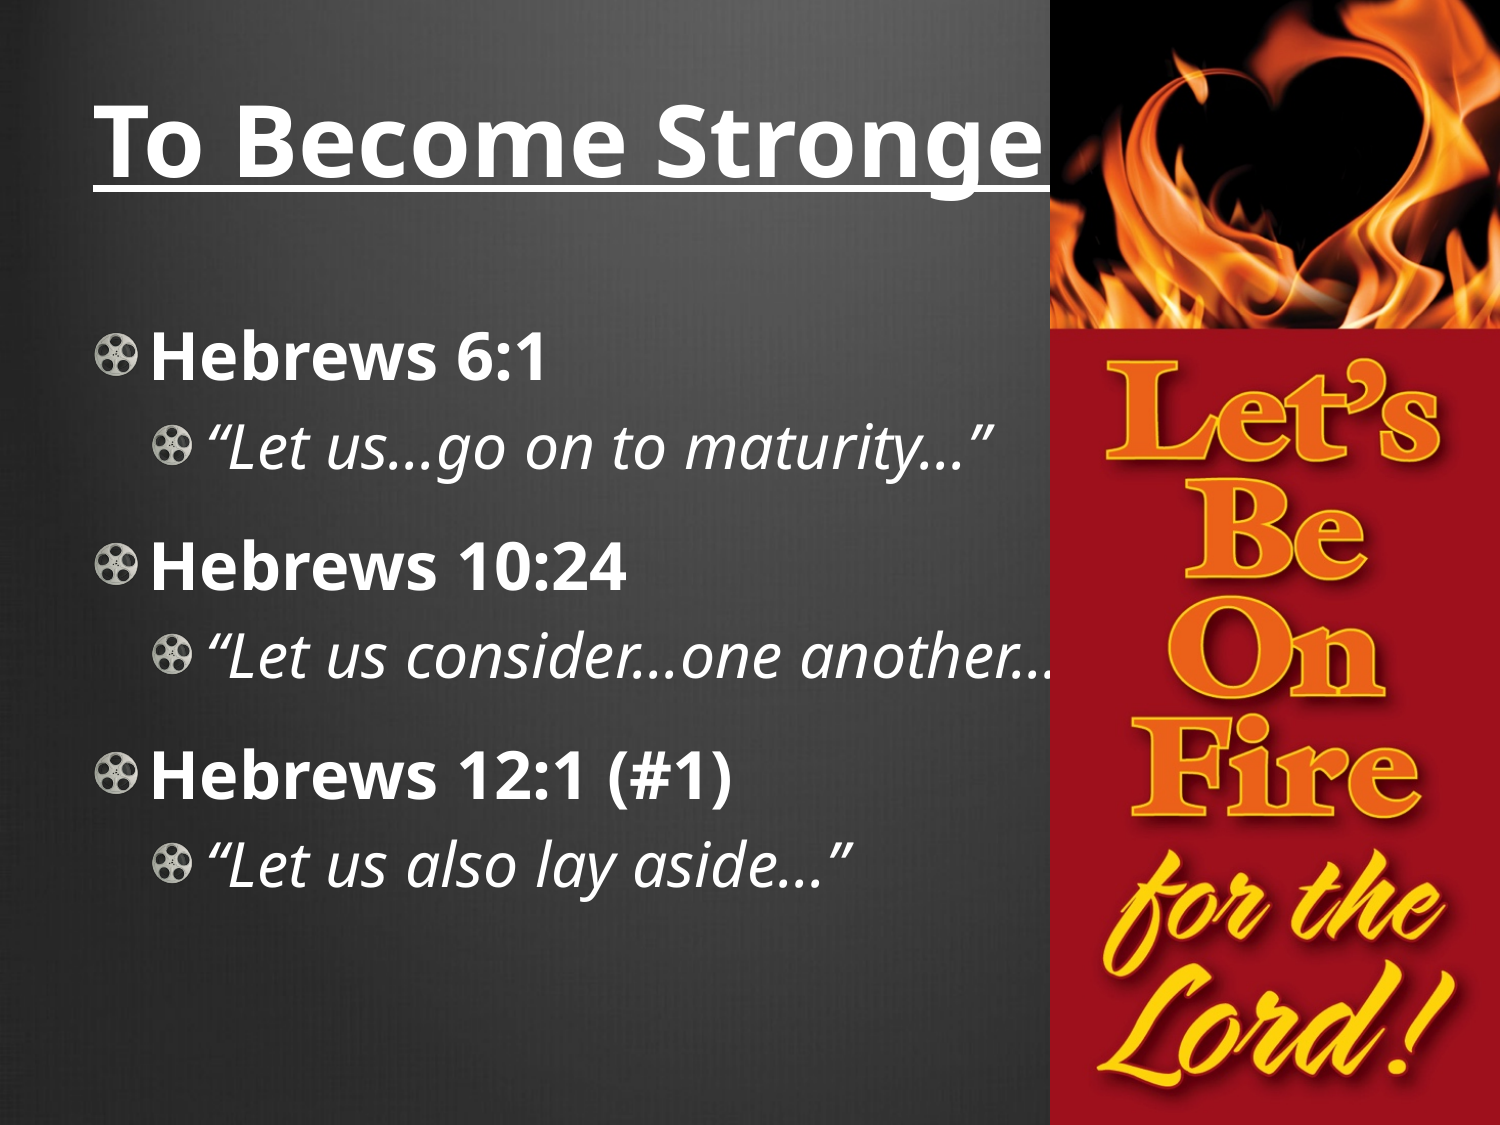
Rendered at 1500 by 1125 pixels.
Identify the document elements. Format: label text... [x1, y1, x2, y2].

picture [92, 540, 140, 587]
list Hebrews 6:1 “Let us...go on to maturity...” Hebrews 10:24 “Let us consider...one another...” Hebrews 12:1 (#1) “Let us also lay aside...” [77, 306, 1045, 1005]
picture [92, 330, 140, 378]
title To Become Stronger [77, 19, 1045, 255]
picture [150, 422, 194, 467]
picture [92, 749, 140, 796]
picture [150, 840, 194, 885]
picture [1049, 0, 1500, 1125]
picture [150, 631, 194, 676]
